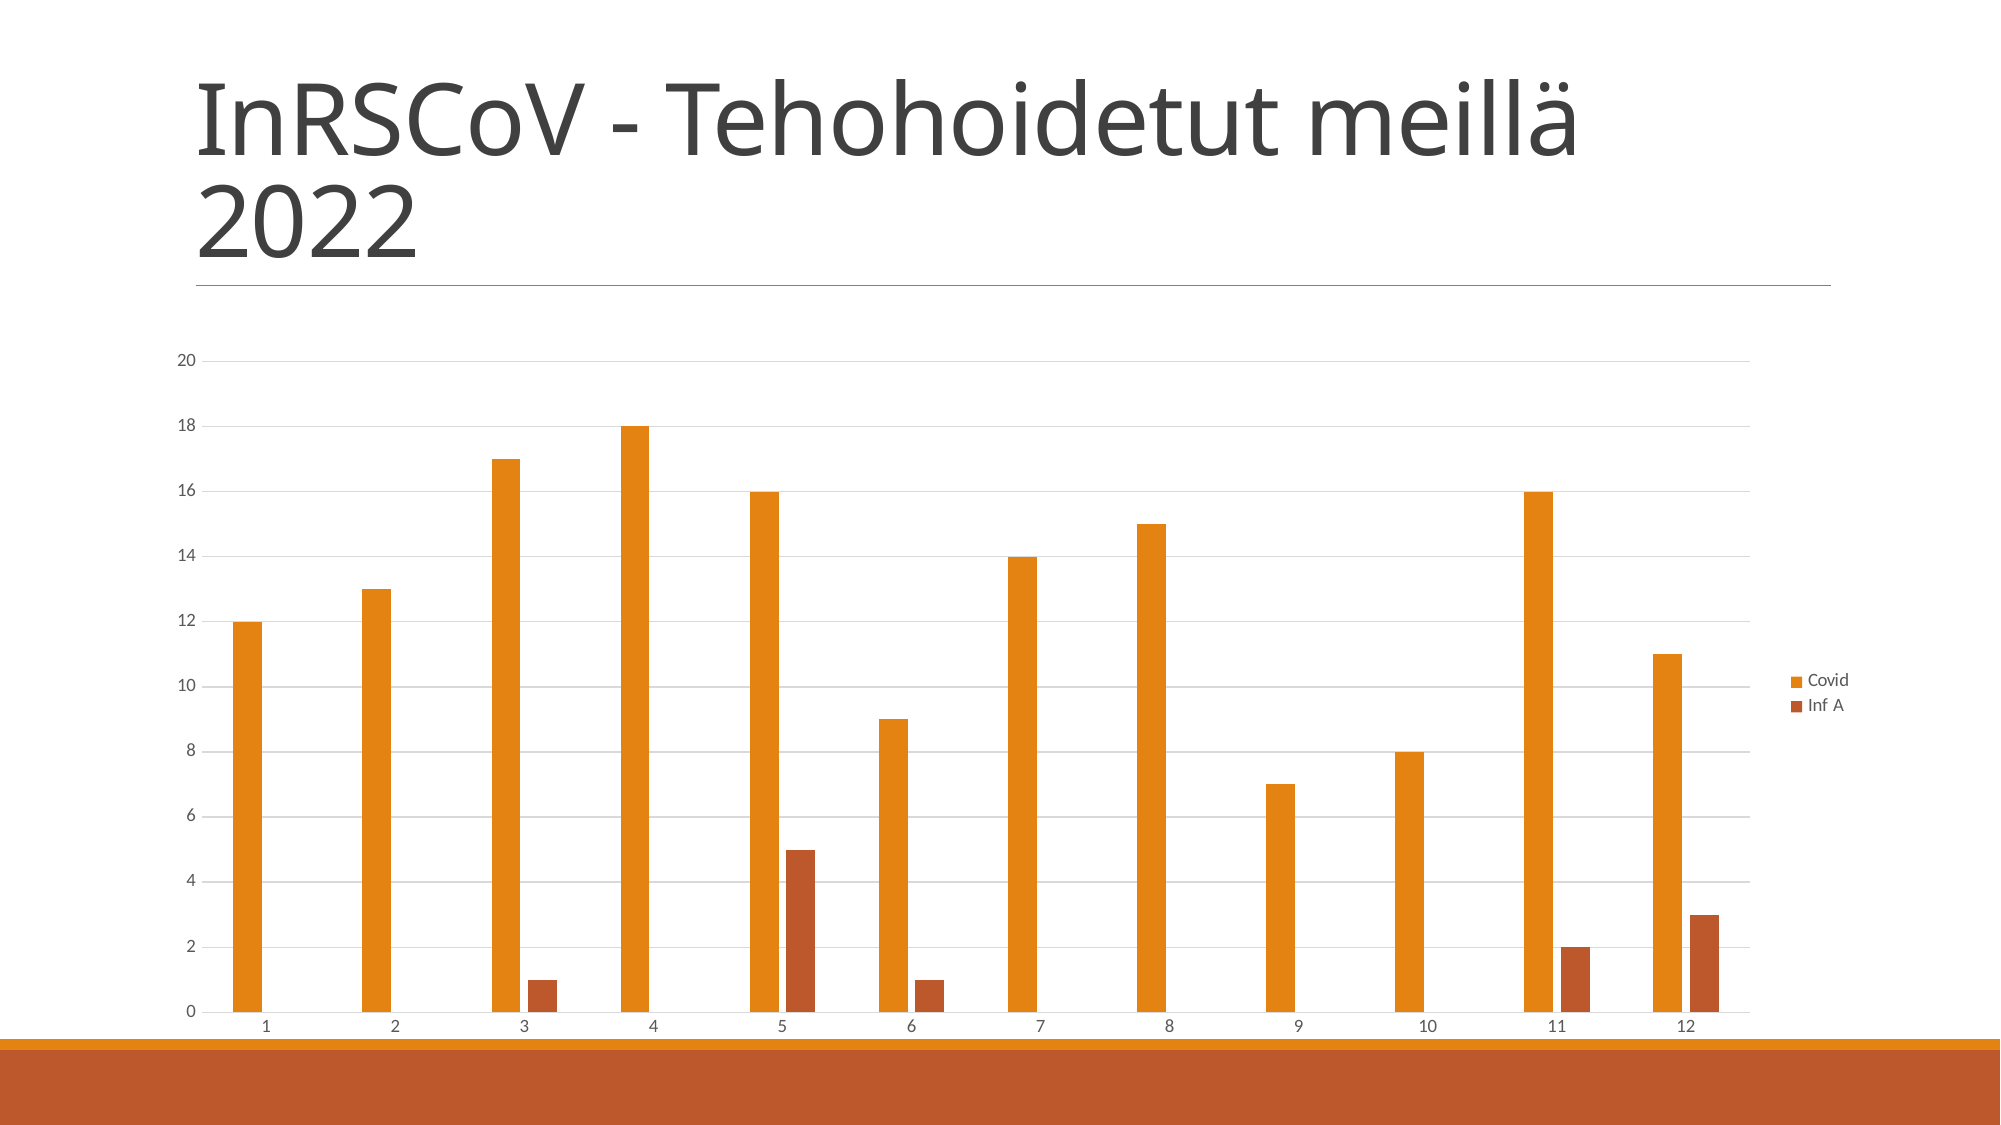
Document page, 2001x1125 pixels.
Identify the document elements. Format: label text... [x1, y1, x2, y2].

title InRSCoV - Tehohoidetut meillä 2022 [180, 47, 1830, 285]
chart [141, 337, 1868, 1052]
